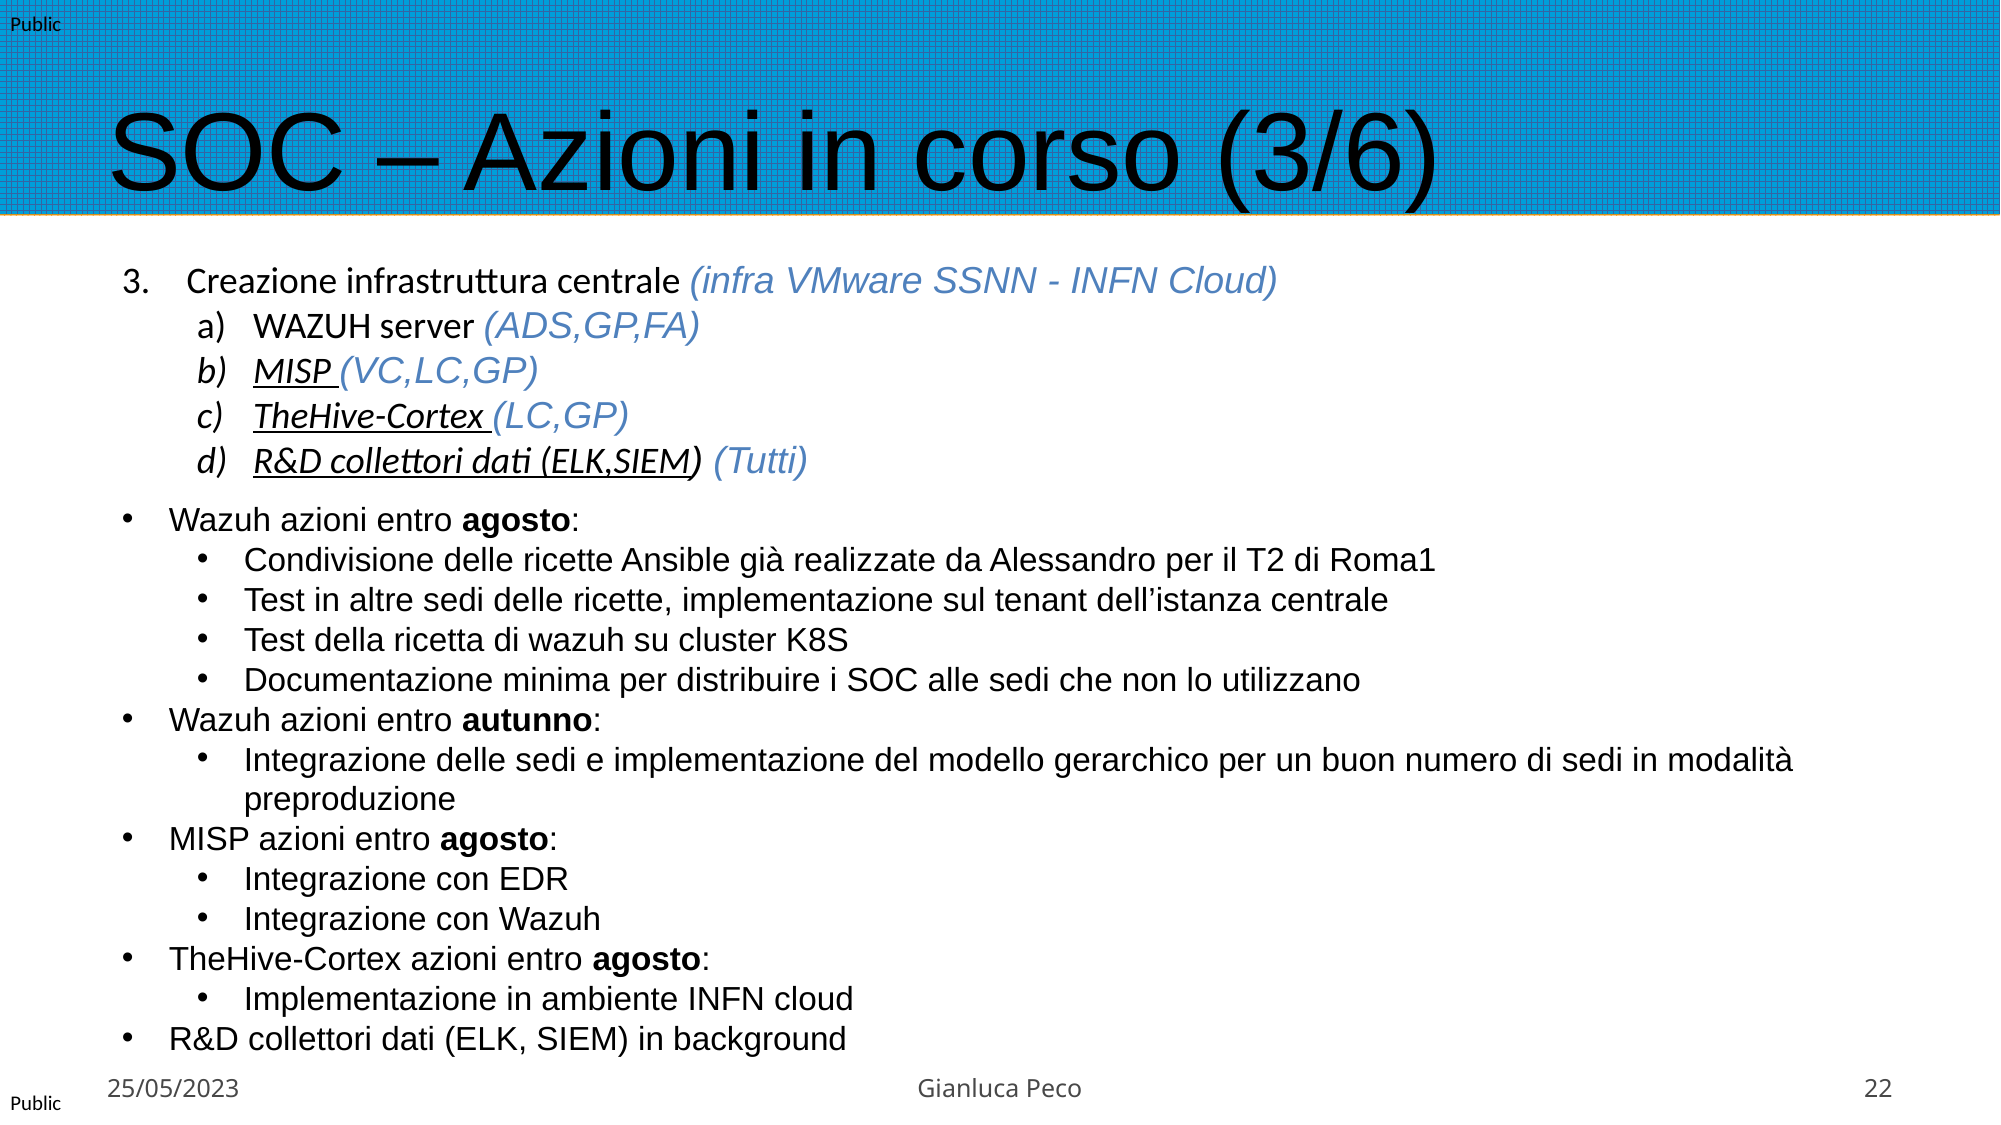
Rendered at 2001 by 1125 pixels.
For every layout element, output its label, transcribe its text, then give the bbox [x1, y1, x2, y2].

text_box Creazione infrastruttura centrale (infra VMware SSNN - INFN Cloud) WAZUH server (ADS,GP,FA) MISP (VC,LC,GP) TheHive-Cortex (LC,GP) R&D collettori dati (ELK,SIEM) (Tutti) [107, 248, 1845, 489]
slide_number 22 [1428, 1072, 1893, 1107]
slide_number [107, 1072, 572, 1107]
picture [0, 0, 2001, 1125]
text_box Wazuh azioni entro agosto: Condivisione delle ricette Ansible già realizzate da Alessandro per il T2 di Roma1 Test in altre sedi delle ricette, implementazione sul tenant dell’istanza centrale Test della ricetta di wazuh su cluster K8S Documentazione minima per distribuire i SOC alle sedi che non lo utilizzano Wazuh azioni entro autunno: Integrazione delle sedi e implementazione del modello gerarchico per un buon numero di sedi in modalità preproduzione MISP azioni entro agosto: Integrazione con EDR Integrazione con Wazuh TheHive-Cortex azioni entro agosto: Implementazione in ambiente INFN cloud R&D collettori dati (ELK, SIEM) in background [107, 490, 1893, 1110]
title SOC – Azioni in corso (3/6) [107, 17, 1893, 215]
footer Gianluca Peco [678, 1072, 1322, 1107]
